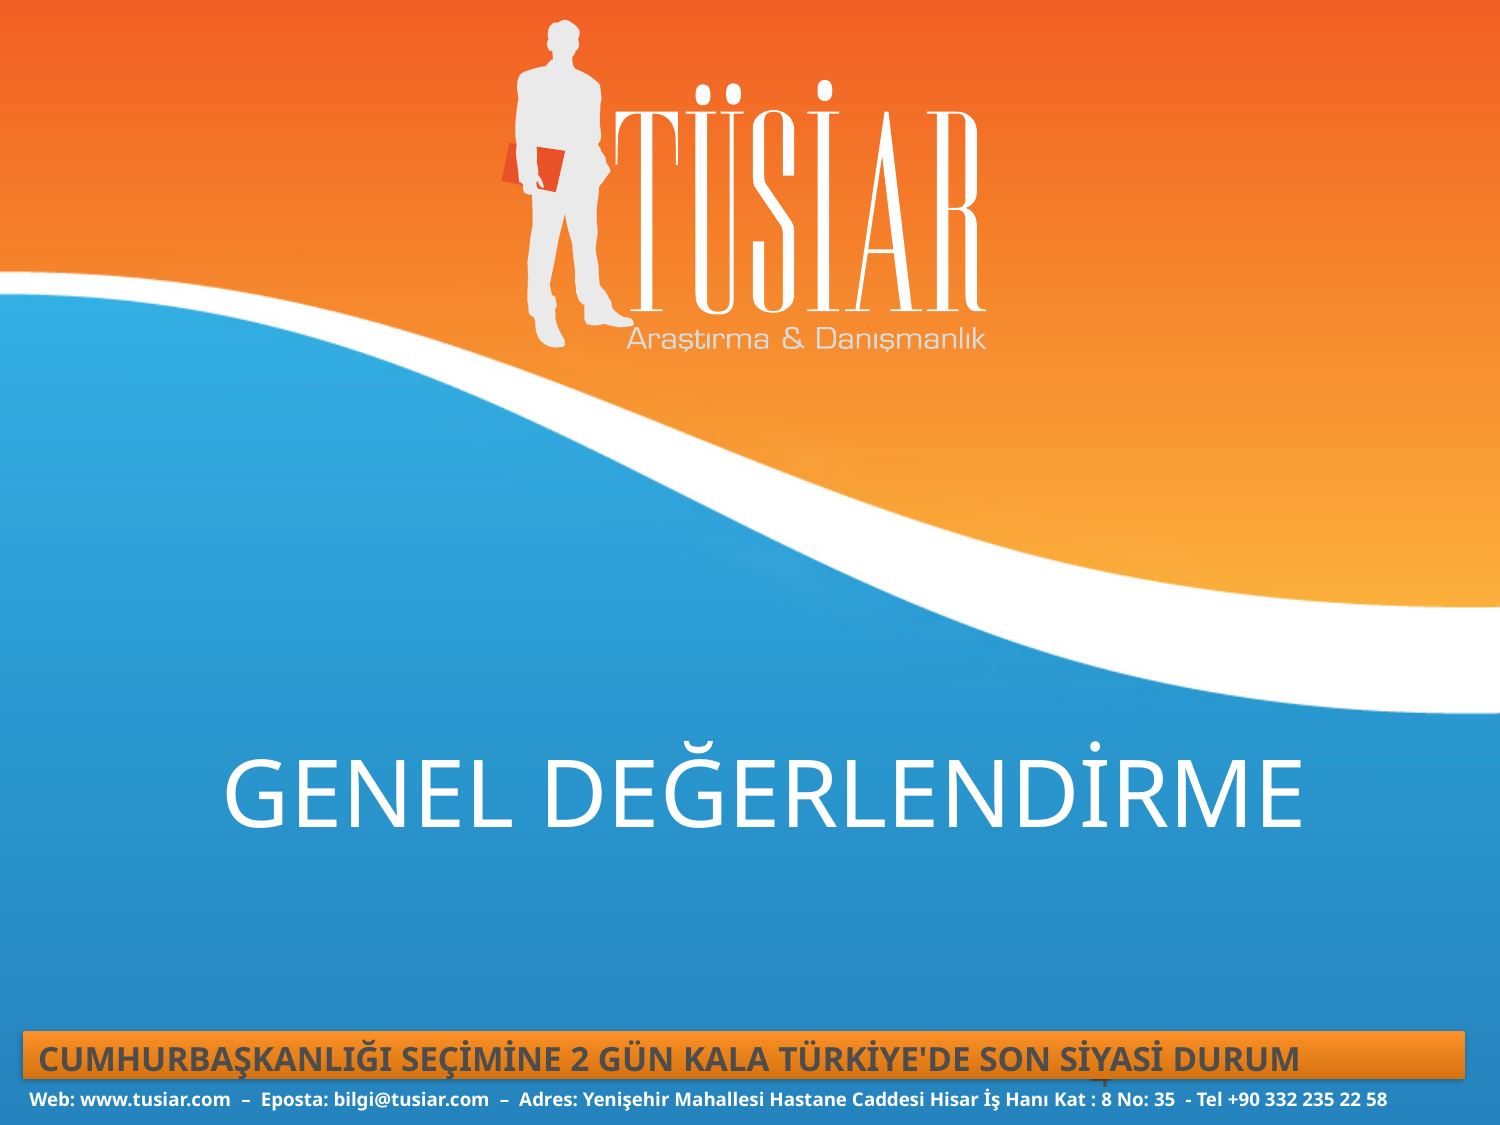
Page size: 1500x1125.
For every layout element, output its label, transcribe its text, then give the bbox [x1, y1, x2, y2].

picture [0, 0, 1500, 1125]
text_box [500, 18, 988, 353]
title GENEL DEĞERLENDİRME [44, 775, 1486, 917]
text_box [14, 1031, 1500, 1125]
